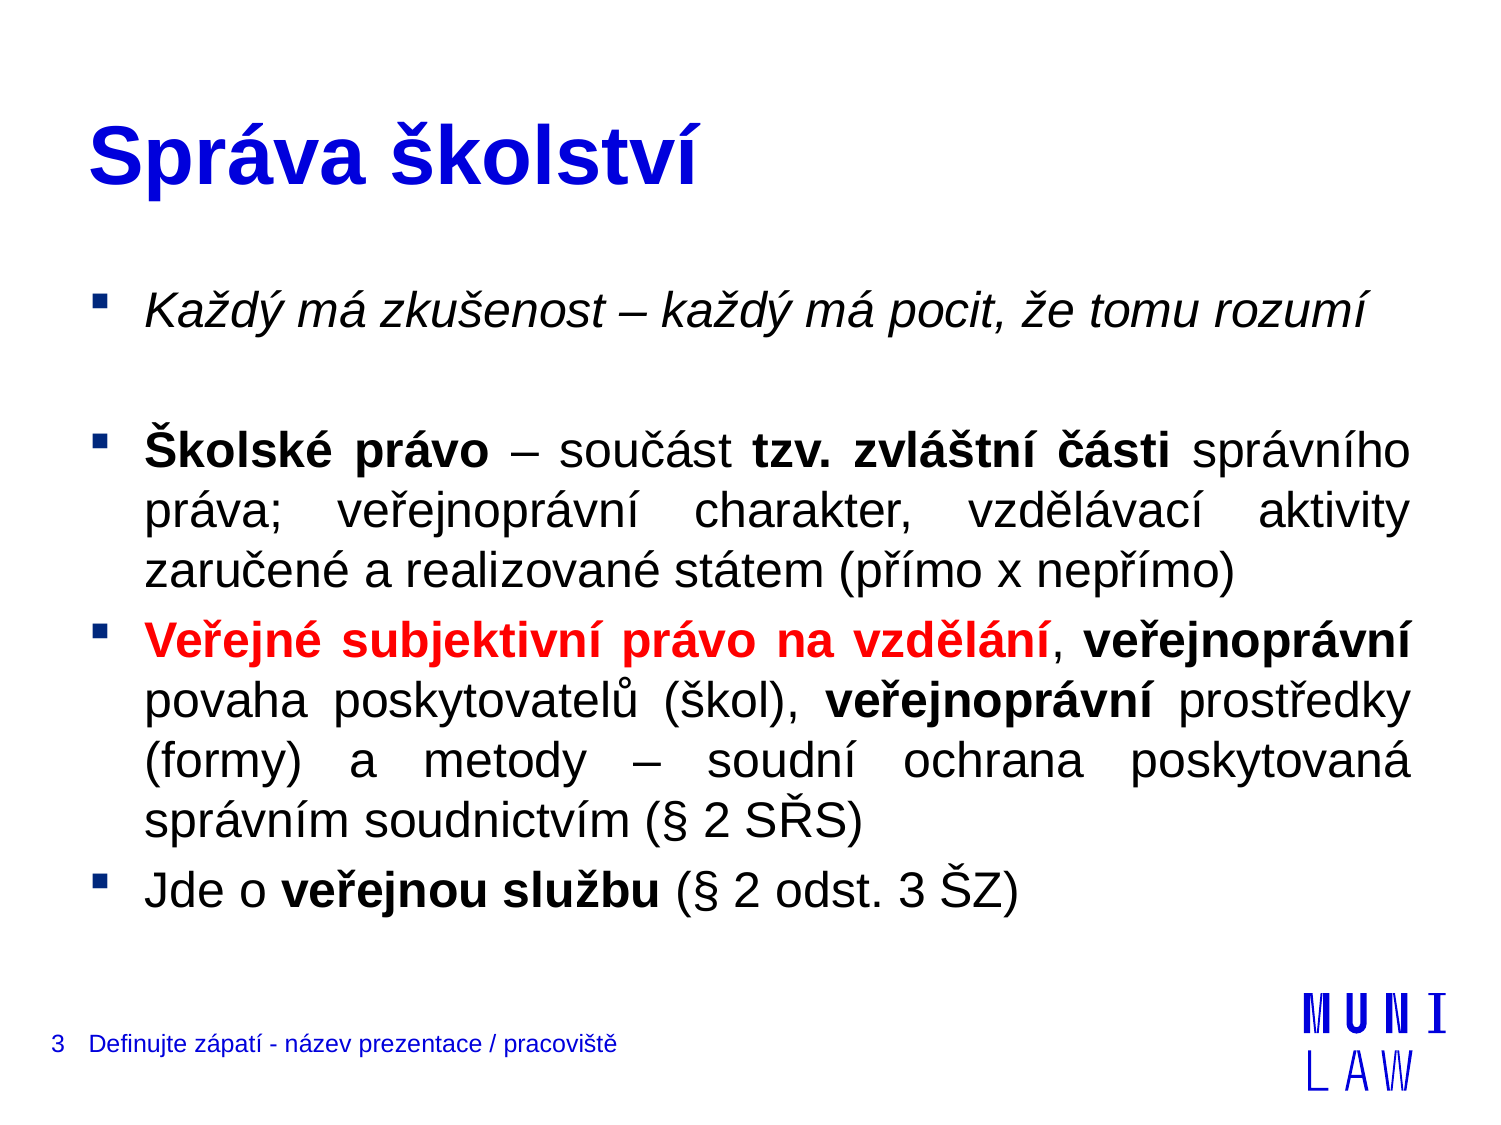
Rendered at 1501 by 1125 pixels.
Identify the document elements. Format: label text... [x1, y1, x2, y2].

slide_number 3 [50, 1021, 82, 1063]
title Správa školství [88, 118, 1412, 193]
list Každý má zkušenost – každý má pocit, že tomu rozumí Školské právo – součást tzv. zvláštní části správního práva; veřejnoprávní charakter, vzdělávací aktivity zaručené a realizované státem (přímo x nepřímo) Veřejné subjektivní právo na vzdělání, veřejnoprávní povaha poskytovatelů (škol), veřejnoprávní prostředky (formy) a metody – soudní ochrana poskytovaná správním soudnictvím (§ 2 SŘS) Jde o veřejnou službu (§ 2 odst. 3 ŠZ) [88, 277, 1412, 957]
footer Definujte zápatí - název prezentace / pracoviště [88, 1021, 1064, 1063]
